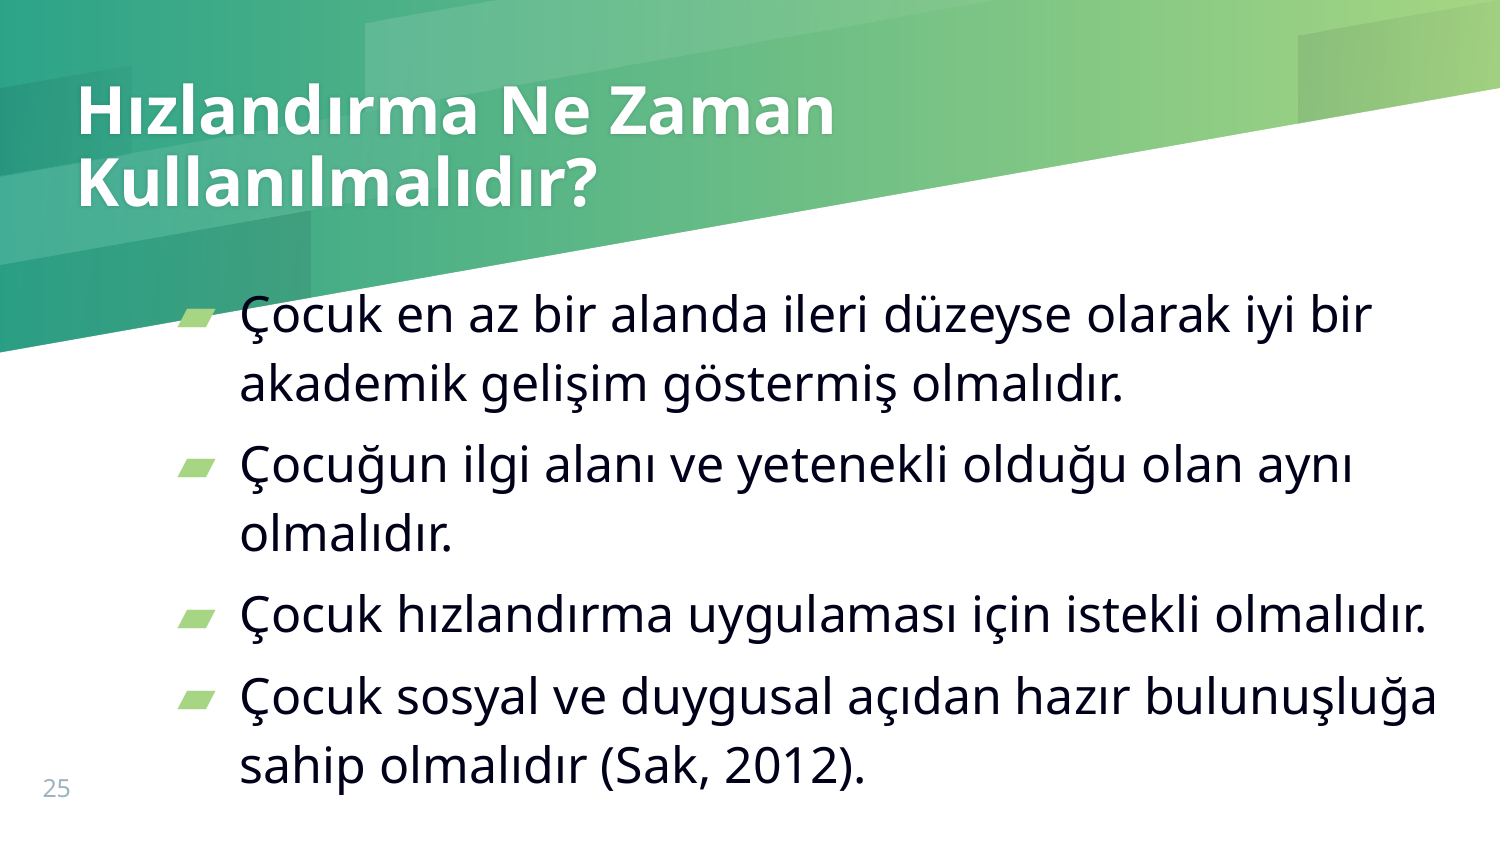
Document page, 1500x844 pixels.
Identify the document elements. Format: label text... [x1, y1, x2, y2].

title Hızlandırma Ne Zaman Kullanılmalıdır? [75, 0, 975, 298]
list Çocuk en az bir alanda ileri düzeyse olarak iyi bir akademik gelişim göstermiş olmalıdır. Çocuğun ilgi alanı ve yetenekli olduğu olan aynı olmalıdır. Çocuk hızlandırma uygulaması için istekli olmalıdır. Çocuk sosyal ve duygusal açıdan hazır bulunuşluğa sahip olmalıdır (Sak, 2012). [164, 273, 1484, 793]
slide_number 25 [42, 766, 122, 807]
